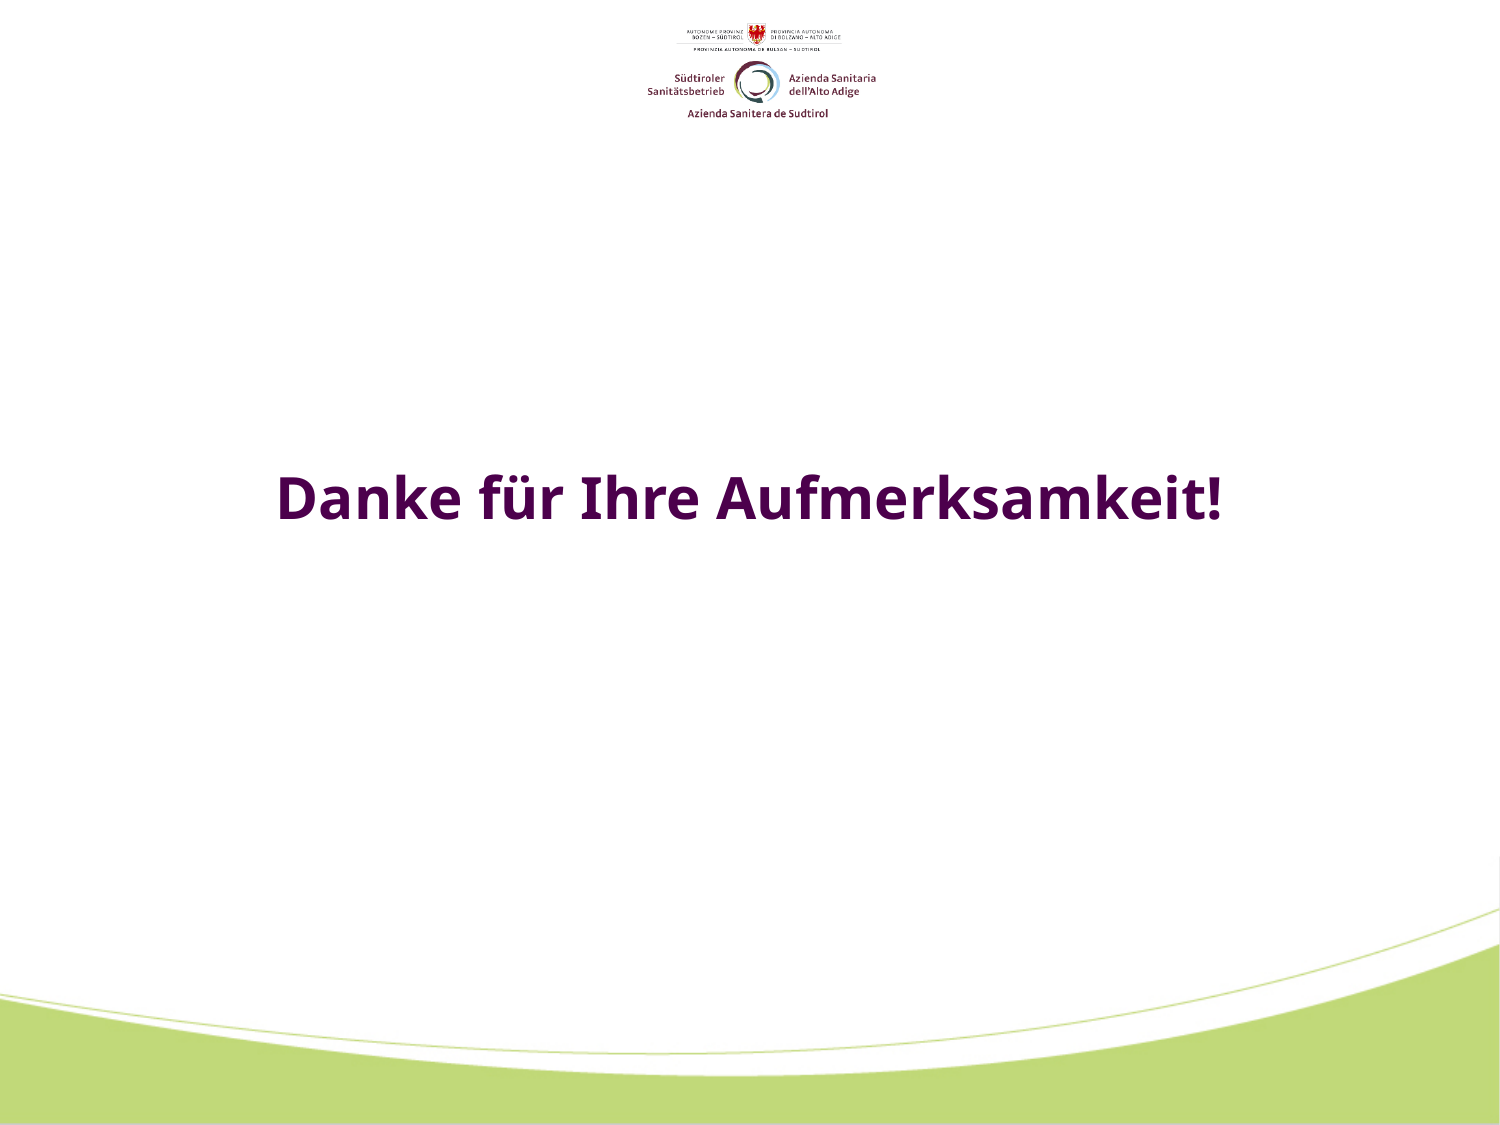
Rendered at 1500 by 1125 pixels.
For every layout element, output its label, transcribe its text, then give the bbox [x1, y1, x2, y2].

title Danke für Ihre Aufmerksamkeit! [111, 219, 1388, 540]
picture [0, 0, 1500, 1125]
